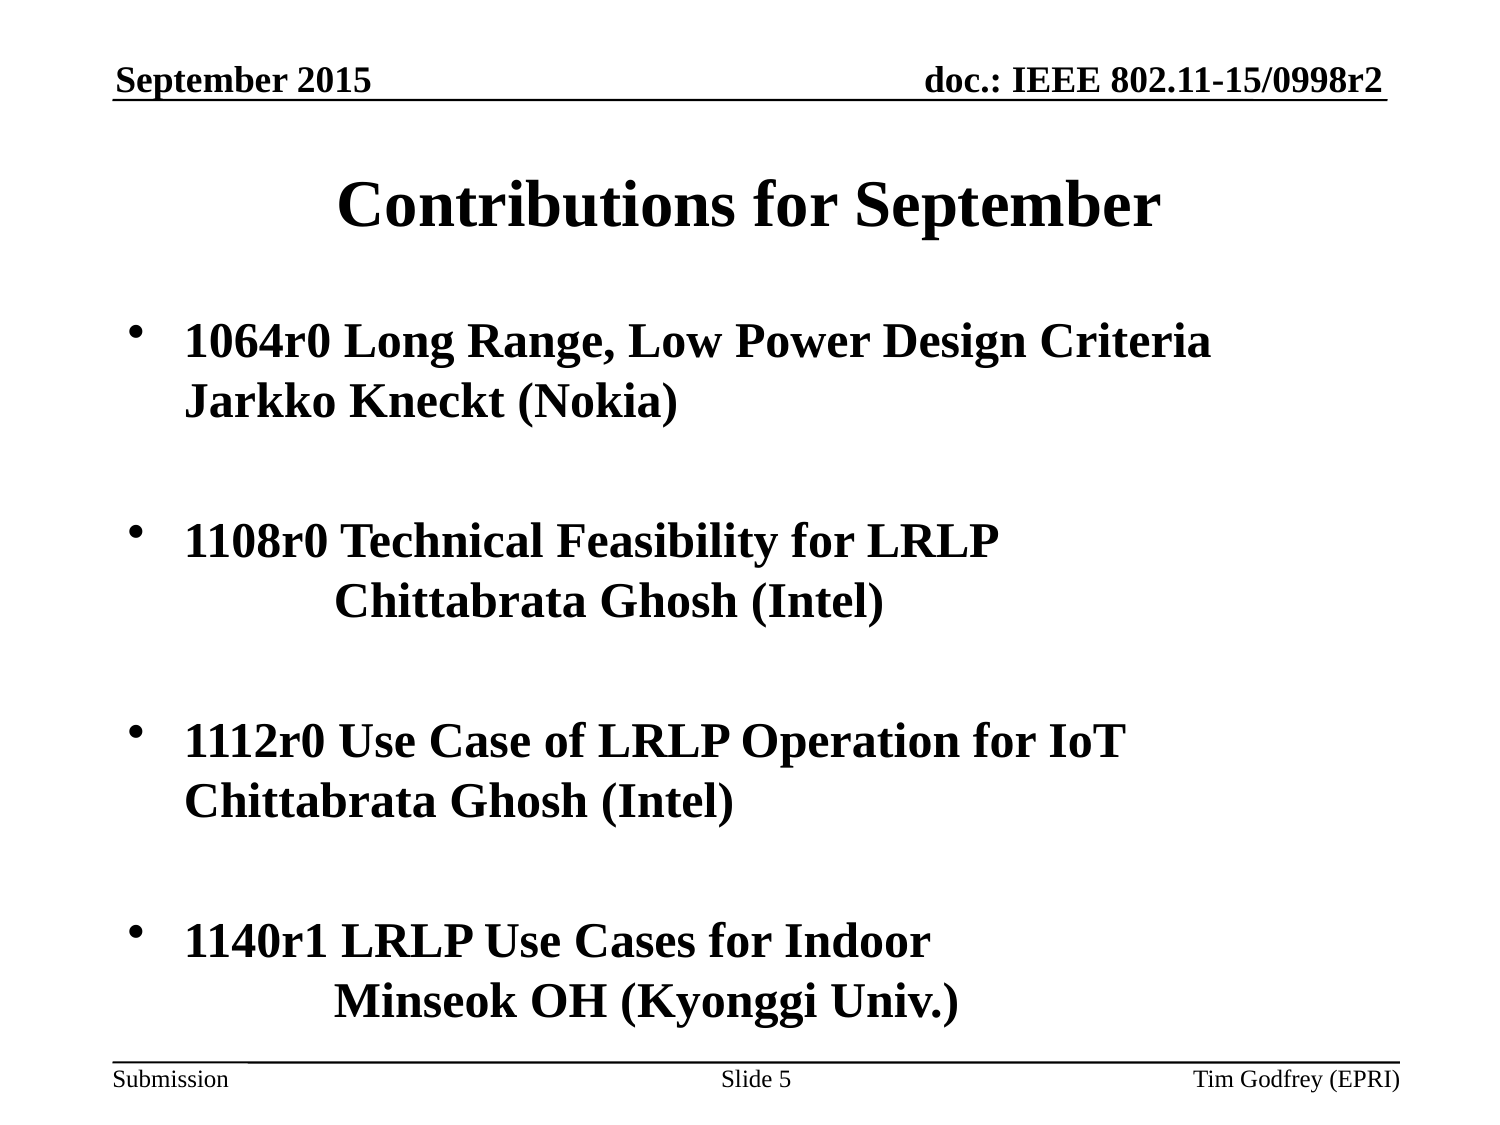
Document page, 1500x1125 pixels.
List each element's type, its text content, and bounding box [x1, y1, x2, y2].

text_box September 2015 [115, 54, 373, 100]
slide_number Slide 5 [712, 1061, 800, 1093]
list 1064r0 Long Range, Low Power Design Criteria Jarkko Kneckt (Nokia) 1108r0 Technical Feasibility for LRLP Chittabrata Ghosh (Intel) 1112r0 Use Case of LRLP Operation for IoT Chittabrata Ghosh (Intel) 1140r1 LRLP Use Cases for Indoor Minseok OH (Kyonggi Univ.) [112, 299, 1388, 1001]
text_box Tim Godfrey (EPRI) [1192, 1062, 1401, 1093]
title Contributions for September [112, 112, 1388, 288]
